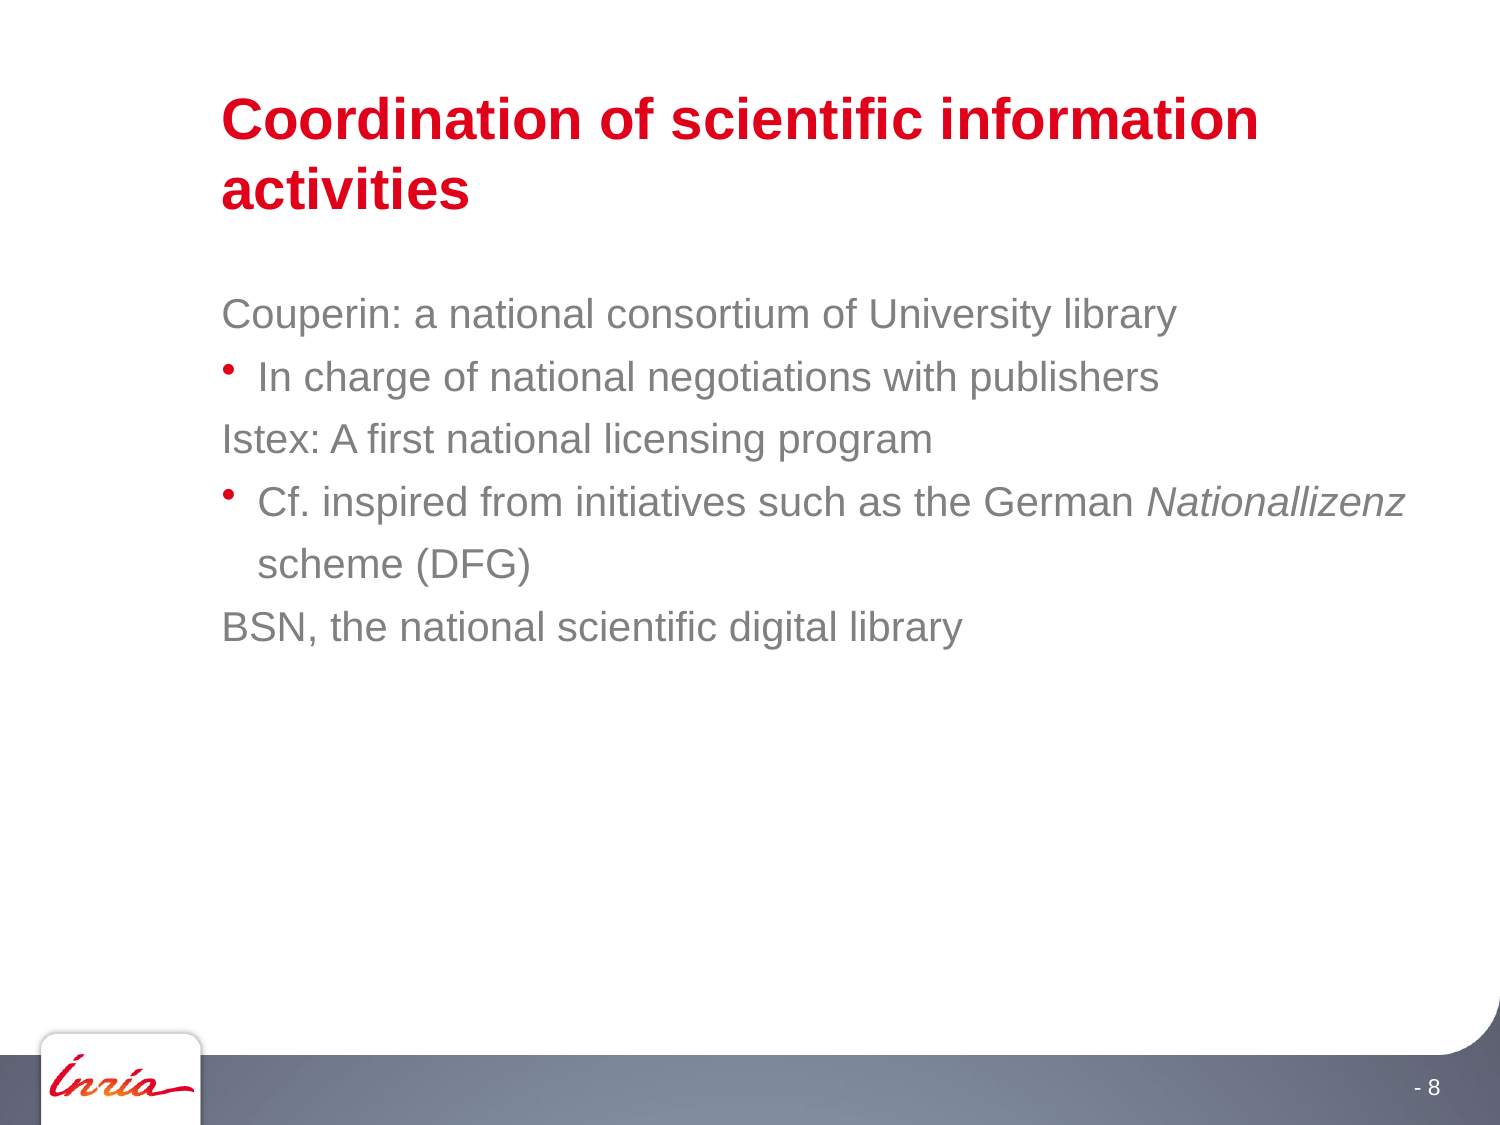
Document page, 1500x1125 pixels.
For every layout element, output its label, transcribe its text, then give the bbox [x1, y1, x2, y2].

list Couperin: a national consortium of University library In charge of national negotiations with publishers Istex: A first national licensing program Cf. inspired from initiatives such as the German Nationallizenz scheme (DFG) BSN, the national scientific digital library [221, 274, 1459, 1054]
title Coordination of scientific information activities [221, 57, 1459, 246]
picture [0, 947, 1500, 1125]
slide_number 8 [1413, 1064, 1500, 1110]
